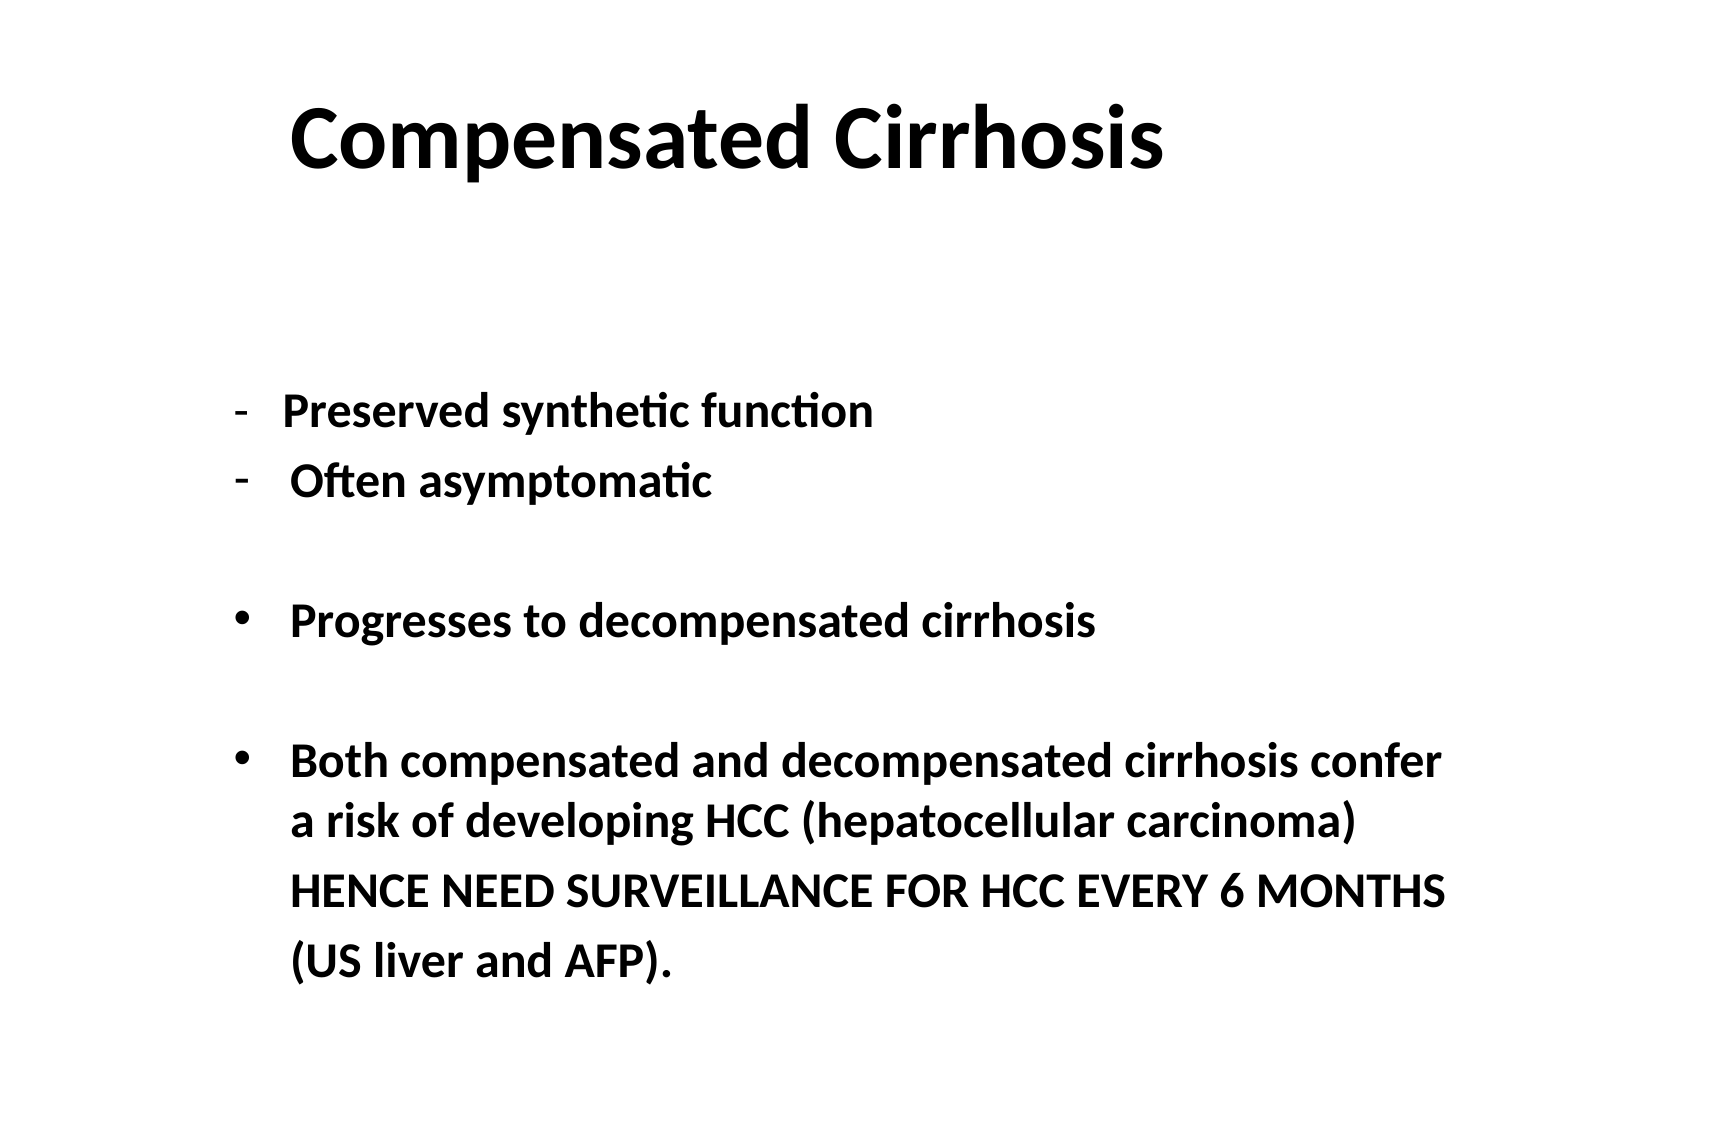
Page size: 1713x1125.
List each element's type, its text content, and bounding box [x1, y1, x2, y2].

title Compensated Cirrhosis [90, 38, 1366, 226]
list - Preserved synthetic function Often asymptomatic Progresses to decompensated cirrhosis Both compensated and decompensated cirrhosis confer a risk of developing HCC (hepatocellular carcinoma) HENCE NEED SURVEILLANCE FOR HCC EVERY 6 MONTHS (US liver and AFP). [218, 299, 1494, 1025]
